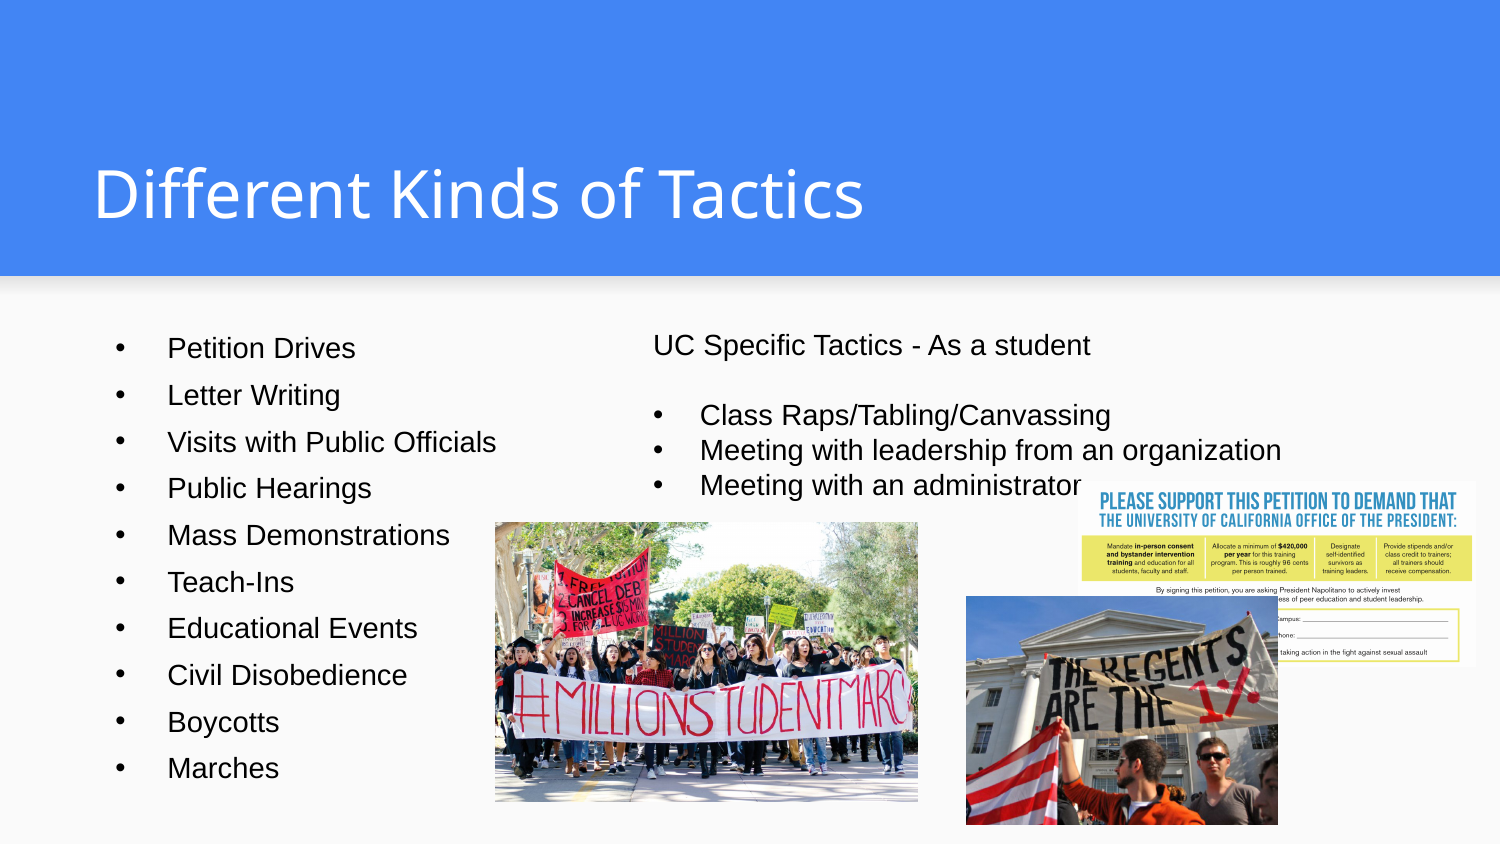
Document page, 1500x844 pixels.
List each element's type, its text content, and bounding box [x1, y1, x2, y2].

list Petition Drives Letter Writing Visits with Public Officials Public Hearings Mass Demonstrations Teach-Ins Educational Events Civil Disobedience Boycotts Marches [77, 314, 539, 760]
title Different Kinds of Tactics [77, 121, 1427, 248]
picture [495, 522, 918, 803]
text_box UC Specific Tactics - As a student Class Raps/Tabling/Canvassing Meeting with leadership from an organization Meeting with an administrator [638, 319, 1298, 509]
picture [965, 480, 1476, 825]
